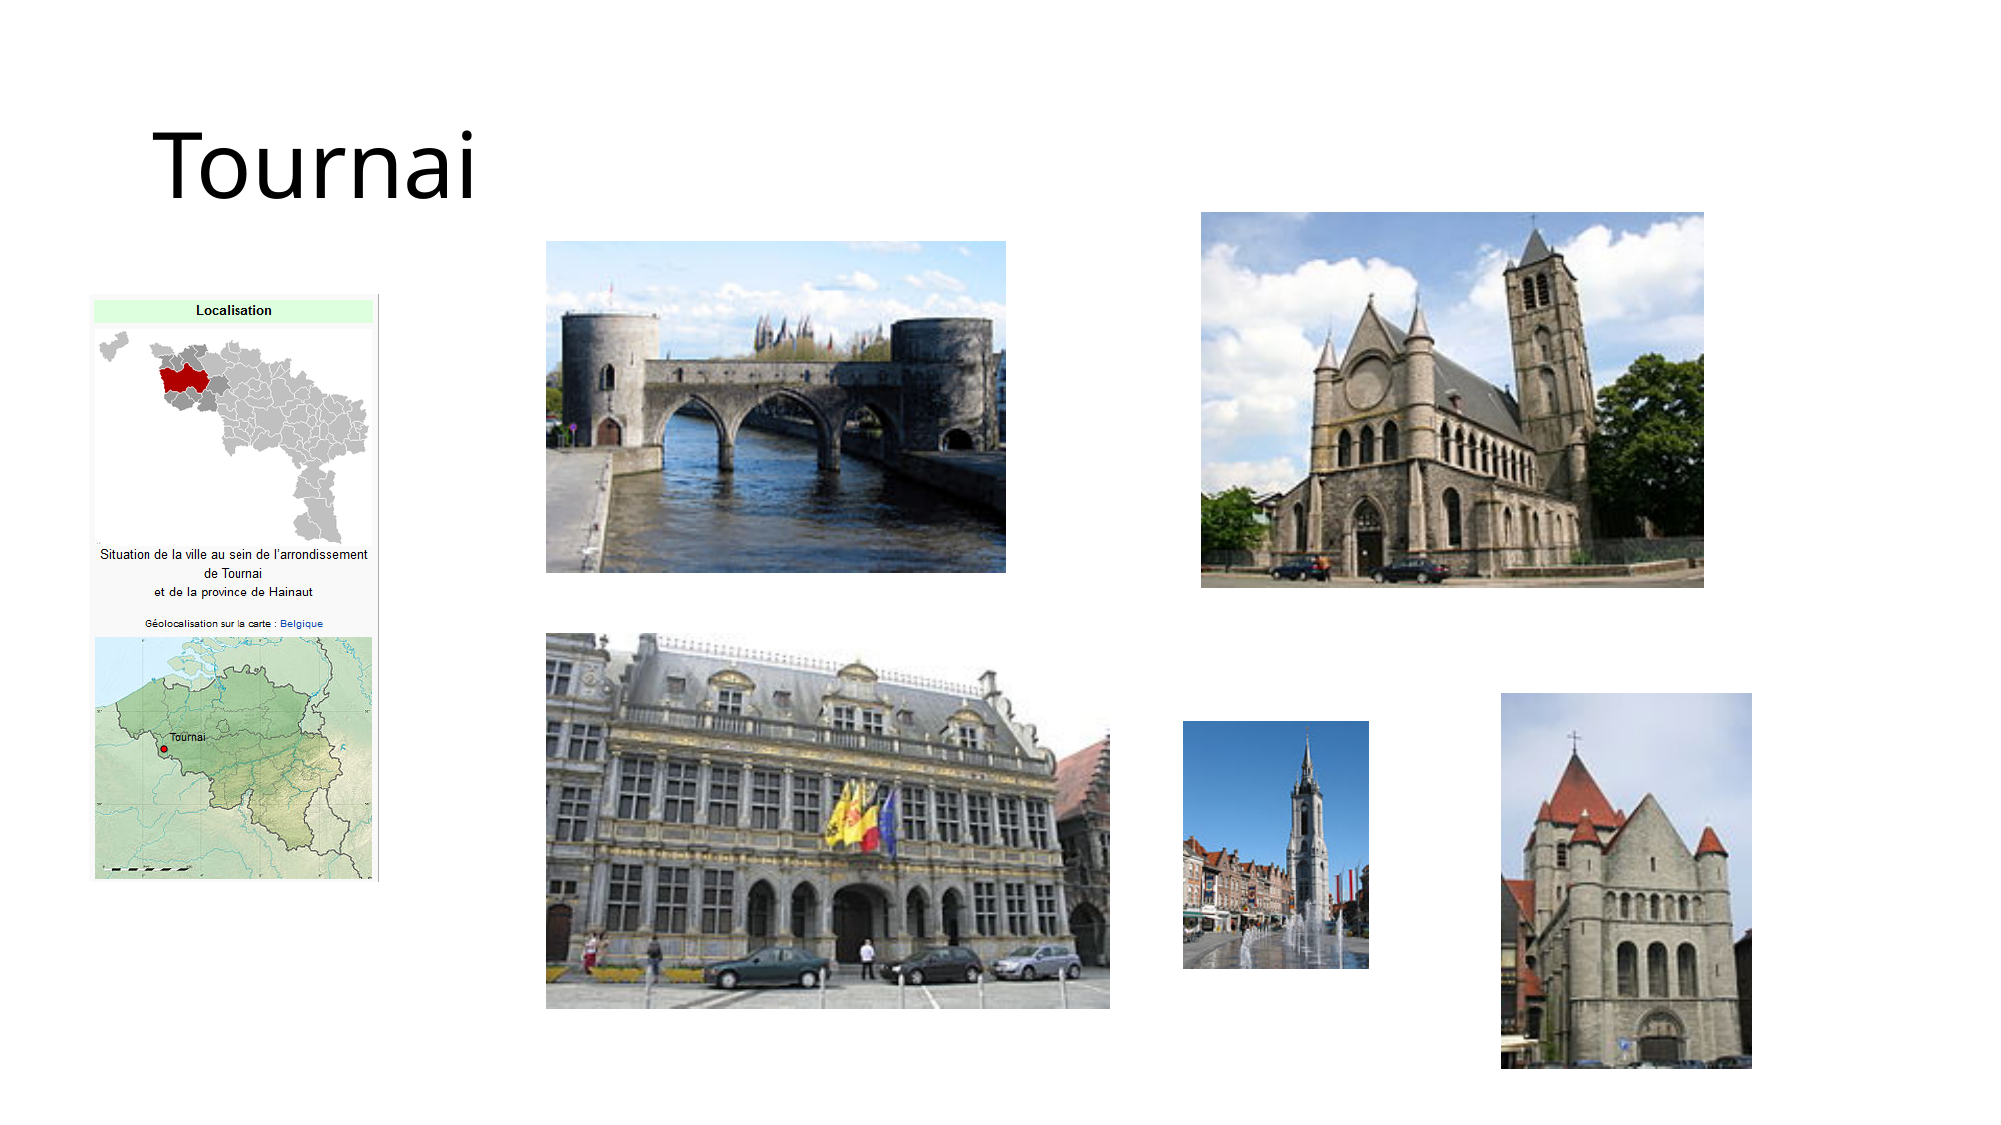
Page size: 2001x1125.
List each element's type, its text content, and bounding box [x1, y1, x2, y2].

picture [1501, 693, 1752, 1069]
picture [546, 241, 1006, 573]
title Tournai [137, 59, 1863, 278]
picture [1201, 212, 1704, 588]
picture [1183, 721, 1369, 969]
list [89, 294, 380, 882]
picture [546, 633, 1110, 1009]
